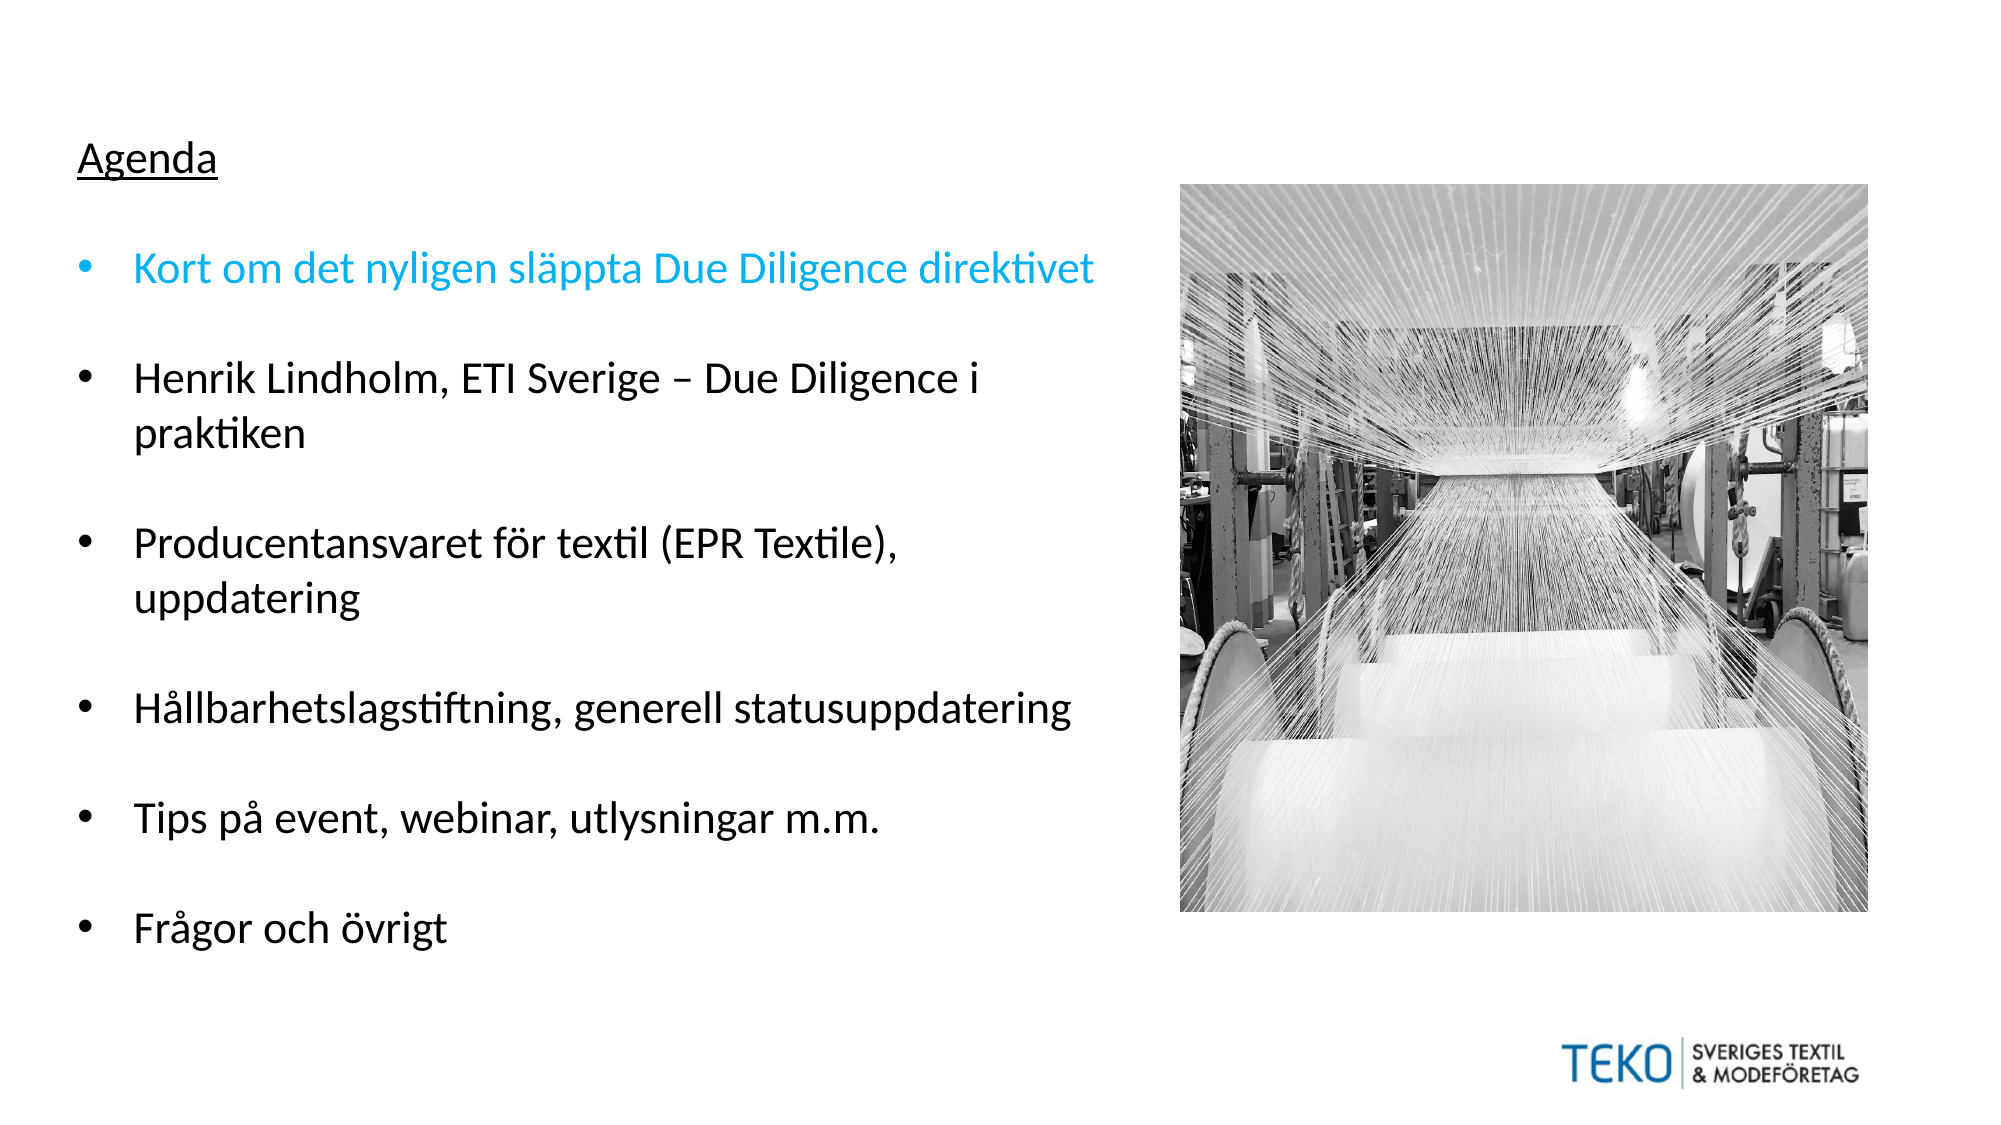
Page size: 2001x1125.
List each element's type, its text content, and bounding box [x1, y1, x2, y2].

picture [1180, 184, 1868, 912]
text_box Agenda Kort om det nyligen släppta Due Diligence direktivet Henrik Lindholm, ETI Sverige – Due Diligence i praktiken Producentansvaret för textil (EPR Textile), uppdatering Hållbarhetslagstiftning, generell statusuppdatering Tips på event, webinar, utlysningar m.m. Frågor och övrigt [62, 120, 1130, 1016]
picture [1556, 1034, 1869, 1093]
